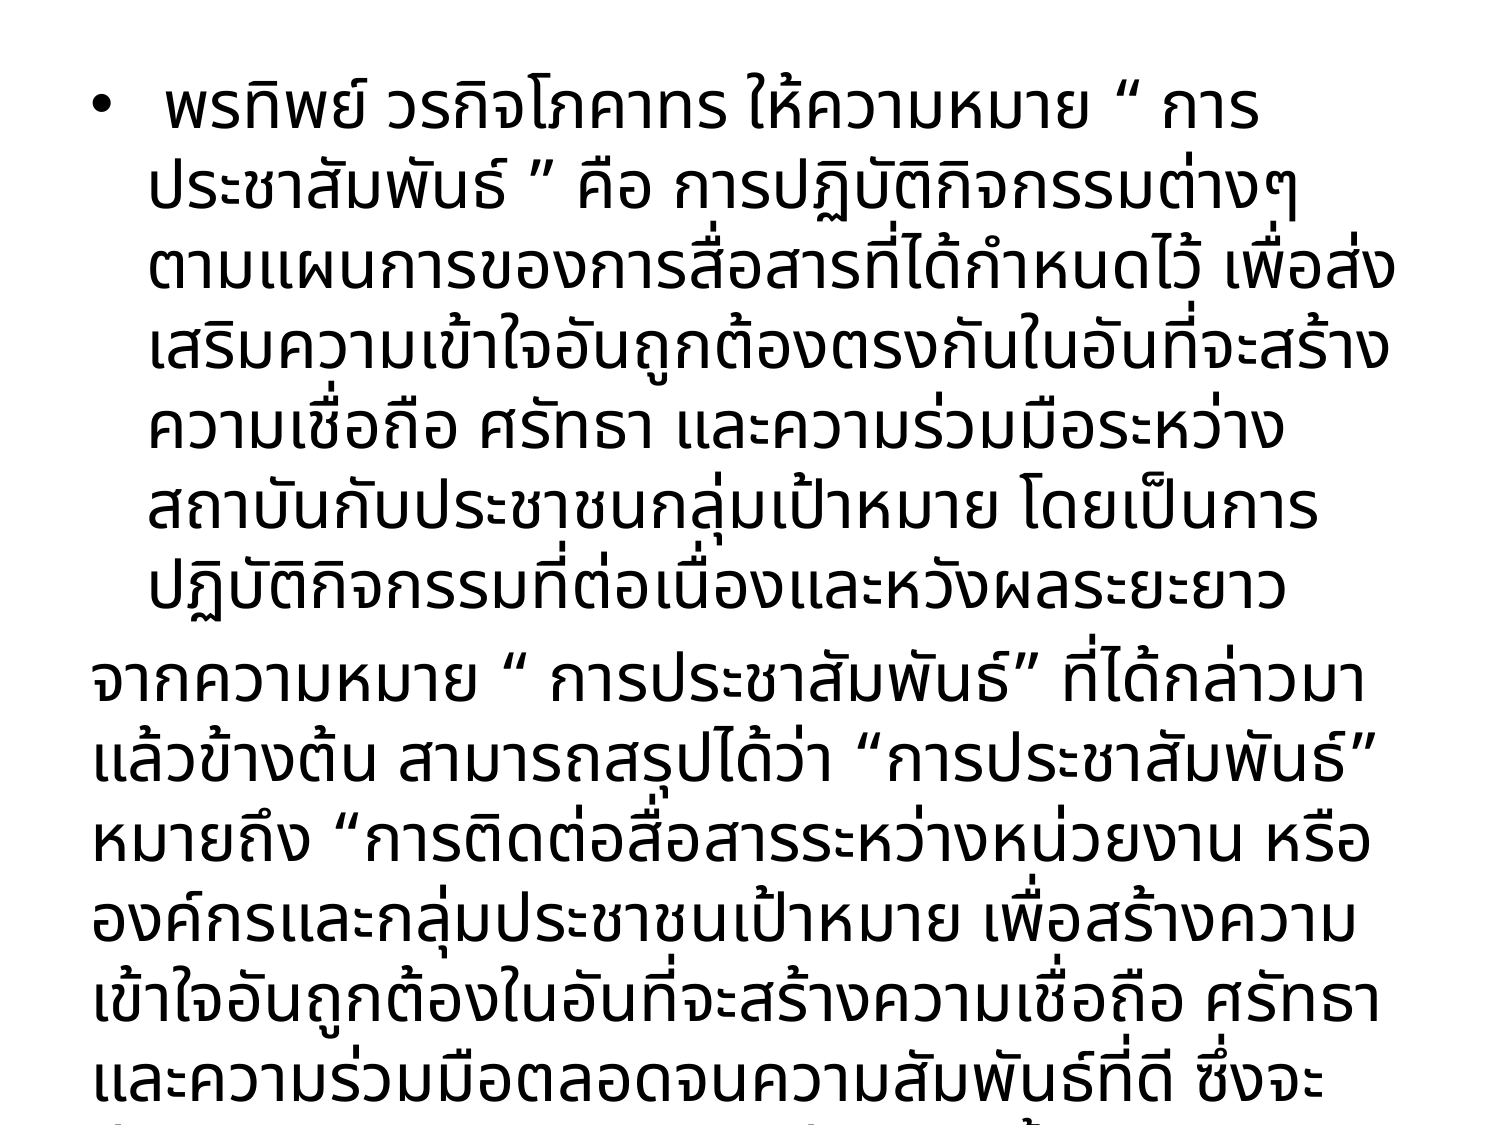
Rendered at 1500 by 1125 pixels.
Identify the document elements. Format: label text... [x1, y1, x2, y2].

list พรทิพย์ วรกิจโภคาทร ให้ความหมาย “ การประชาสัมพันธ์ ” คือ การปฏิบัติกิจกรรมต่างๆ ตามแผนการของการสื่อสารที่ได้กำหนดไว้ เพื่อส่งเสริมความเข้าใจอันถูกต้องตรงกันในอันที่จะสร้างความเชื่อถือ ศรัทธา และความร่วมมือระหว่างสถาบันกับประชาชนกลุ่มเป้าหมาย โดยเป็นการปฏิบัติกิจกรรมที่ต่อเนื่องและหวังผลระยะยาว จากความหมาย “ การประชาสัมพันธ์” ที่ได้กล่าวมาแล้วข้างต้น สามารถสรุปได้ว่า “การประชาสัมพันธ์” หมายถึง “การติดต่อสื่อสารระหว่างหน่วยงาน หรือองค์กรและกลุ่มประชาชนเป้าหมาย เพื่อสร้างความเข้าใจอันถูกต้องในอันที่จะสร้างความเชื่อถือ ศรัทธา และความร่วมมือตลอดจนความสัมพันธ์ที่ดี ซึ่งจะช่วยให้การดำเนินงานของหน่วยงานนั้นๆ บรรลุเป้าหมาย” [75, 54, 1425, 1094]
